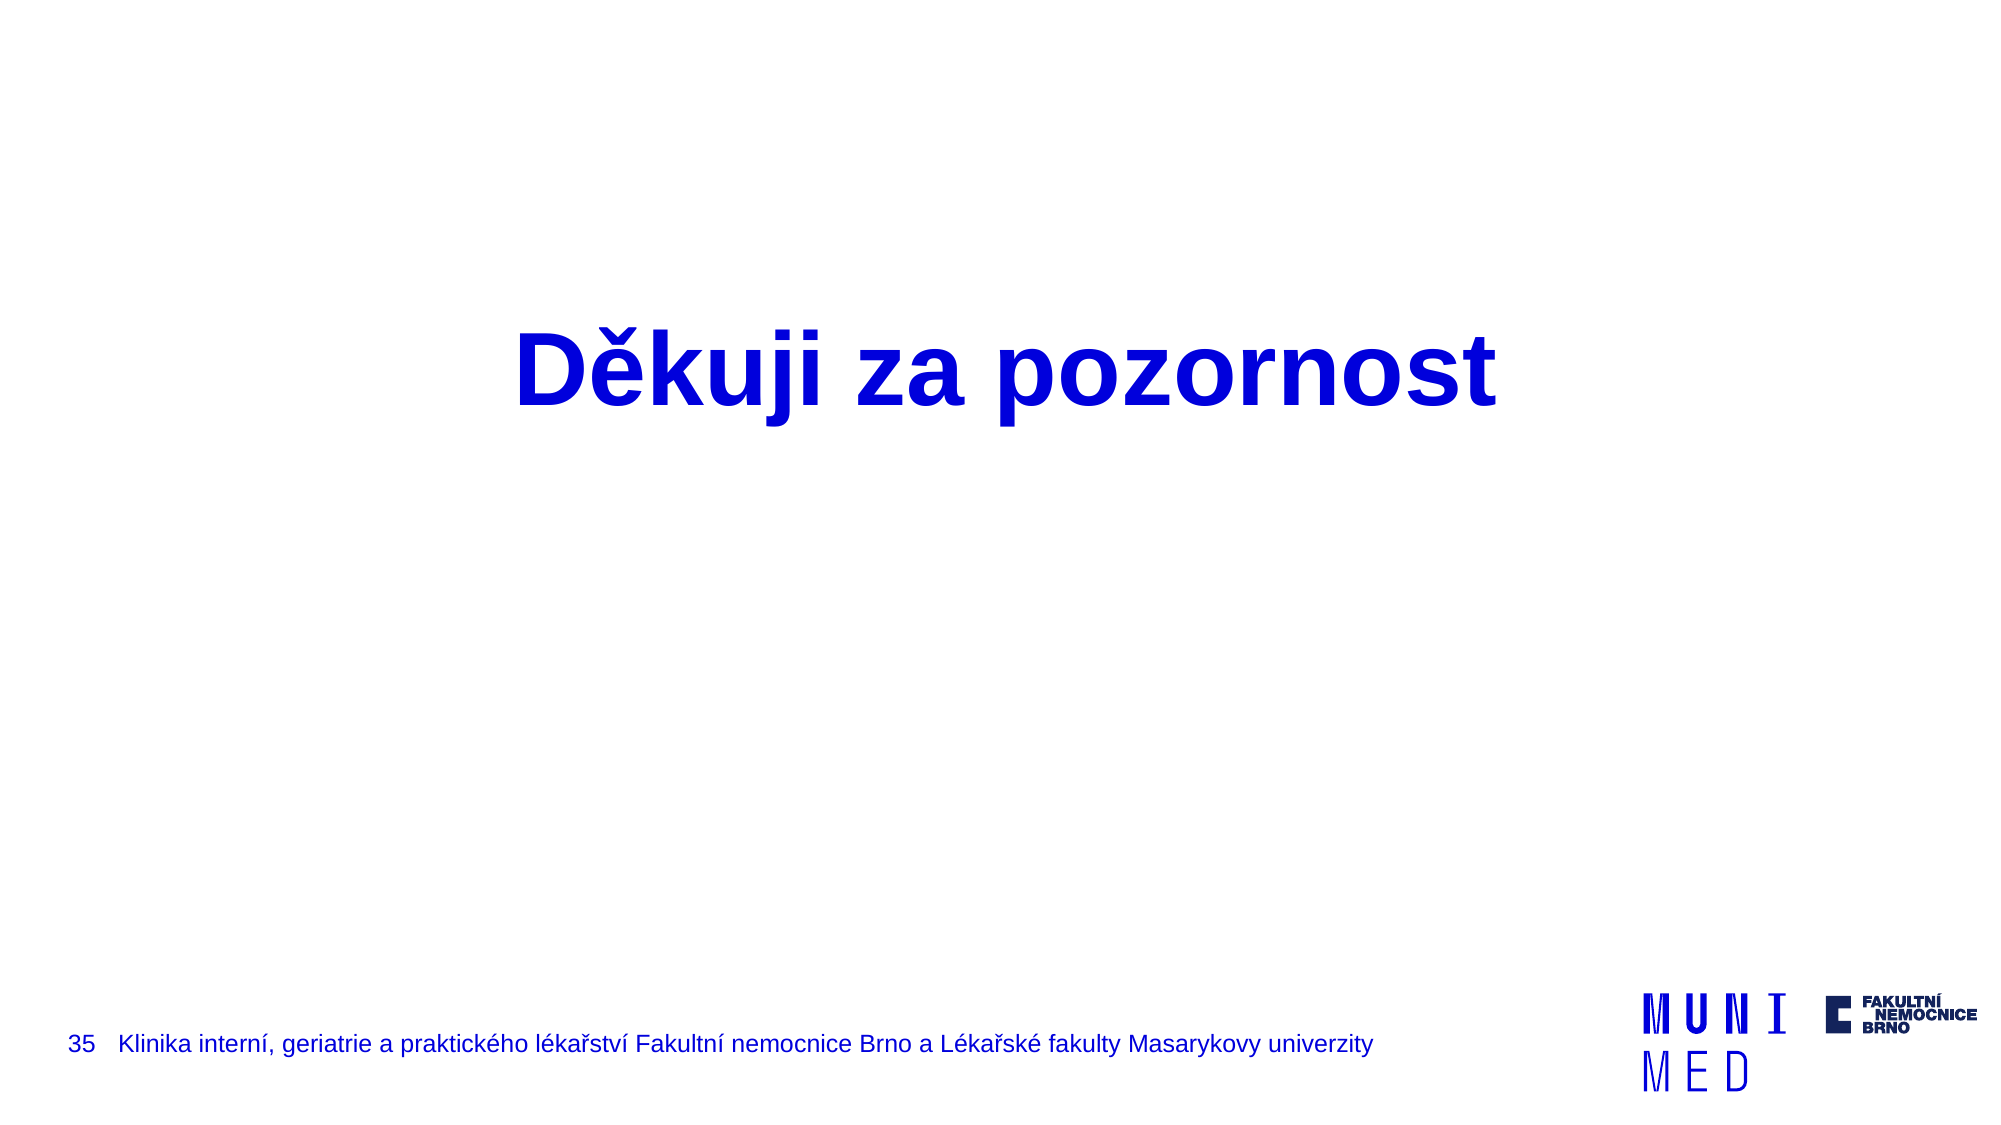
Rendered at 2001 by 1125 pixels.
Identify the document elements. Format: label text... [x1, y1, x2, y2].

slide_number 35 [67, 1021, 110, 1063]
list Děkuji za pozornost [118, 113, 1883, 957]
footer Klinika interní, geriatrie a praktického lékařství Fakultní nemocnice Brno a Lékařské fakulty Masarykovy univerzity [118, 1021, 1418, 1063]
